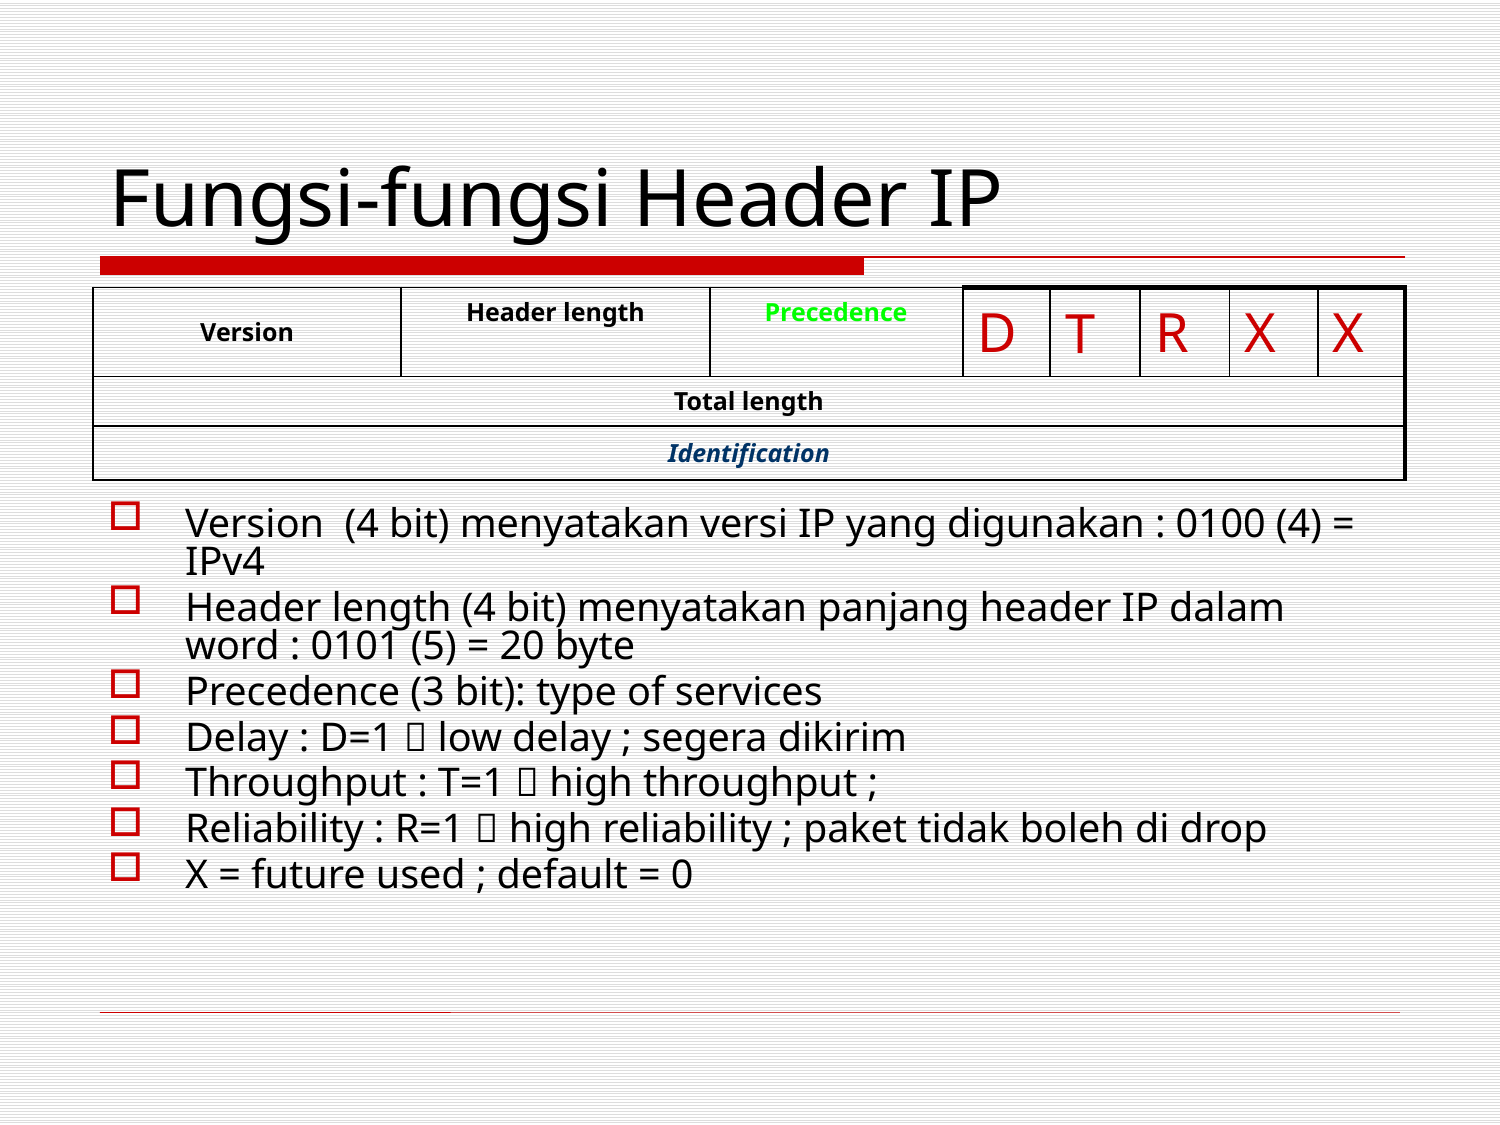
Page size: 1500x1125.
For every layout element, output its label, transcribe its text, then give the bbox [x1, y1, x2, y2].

table_header Precedence [711, 288, 962, 376]
title Fungsi-fungsi Header IP [93, 49, 1407, 250]
table_header Version [94, 288, 400, 376]
list Version (4 bit) menyatakan versi IP yang digunakan : 0100 (4) = IPv4 Header length (4 bit) menyatakan panjang header IP dalam word : 0101 (5) = 20 byte Precedence (3 bit): type of services Delay : D=1  low delay ; segera dikirim Throughput : T=1  high throughput ; Reliability : R=1  high reliability ; paket tidak boleh di drop X = future used ; default = 0 [92, 499, 1406, 988]
table_header X [1230, 290, 1317, 376]
table_header D [964, 290, 1049, 376]
table_header Header length [402, 288, 709, 376]
table_cell Total length [94, 377, 1403, 425]
table_header T [1051, 290, 1139, 376]
table_header R [1141, 290, 1229, 376]
table_cell Identification [94, 427, 1403, 479]
table_header X [1319, 290, 1403, 376]
